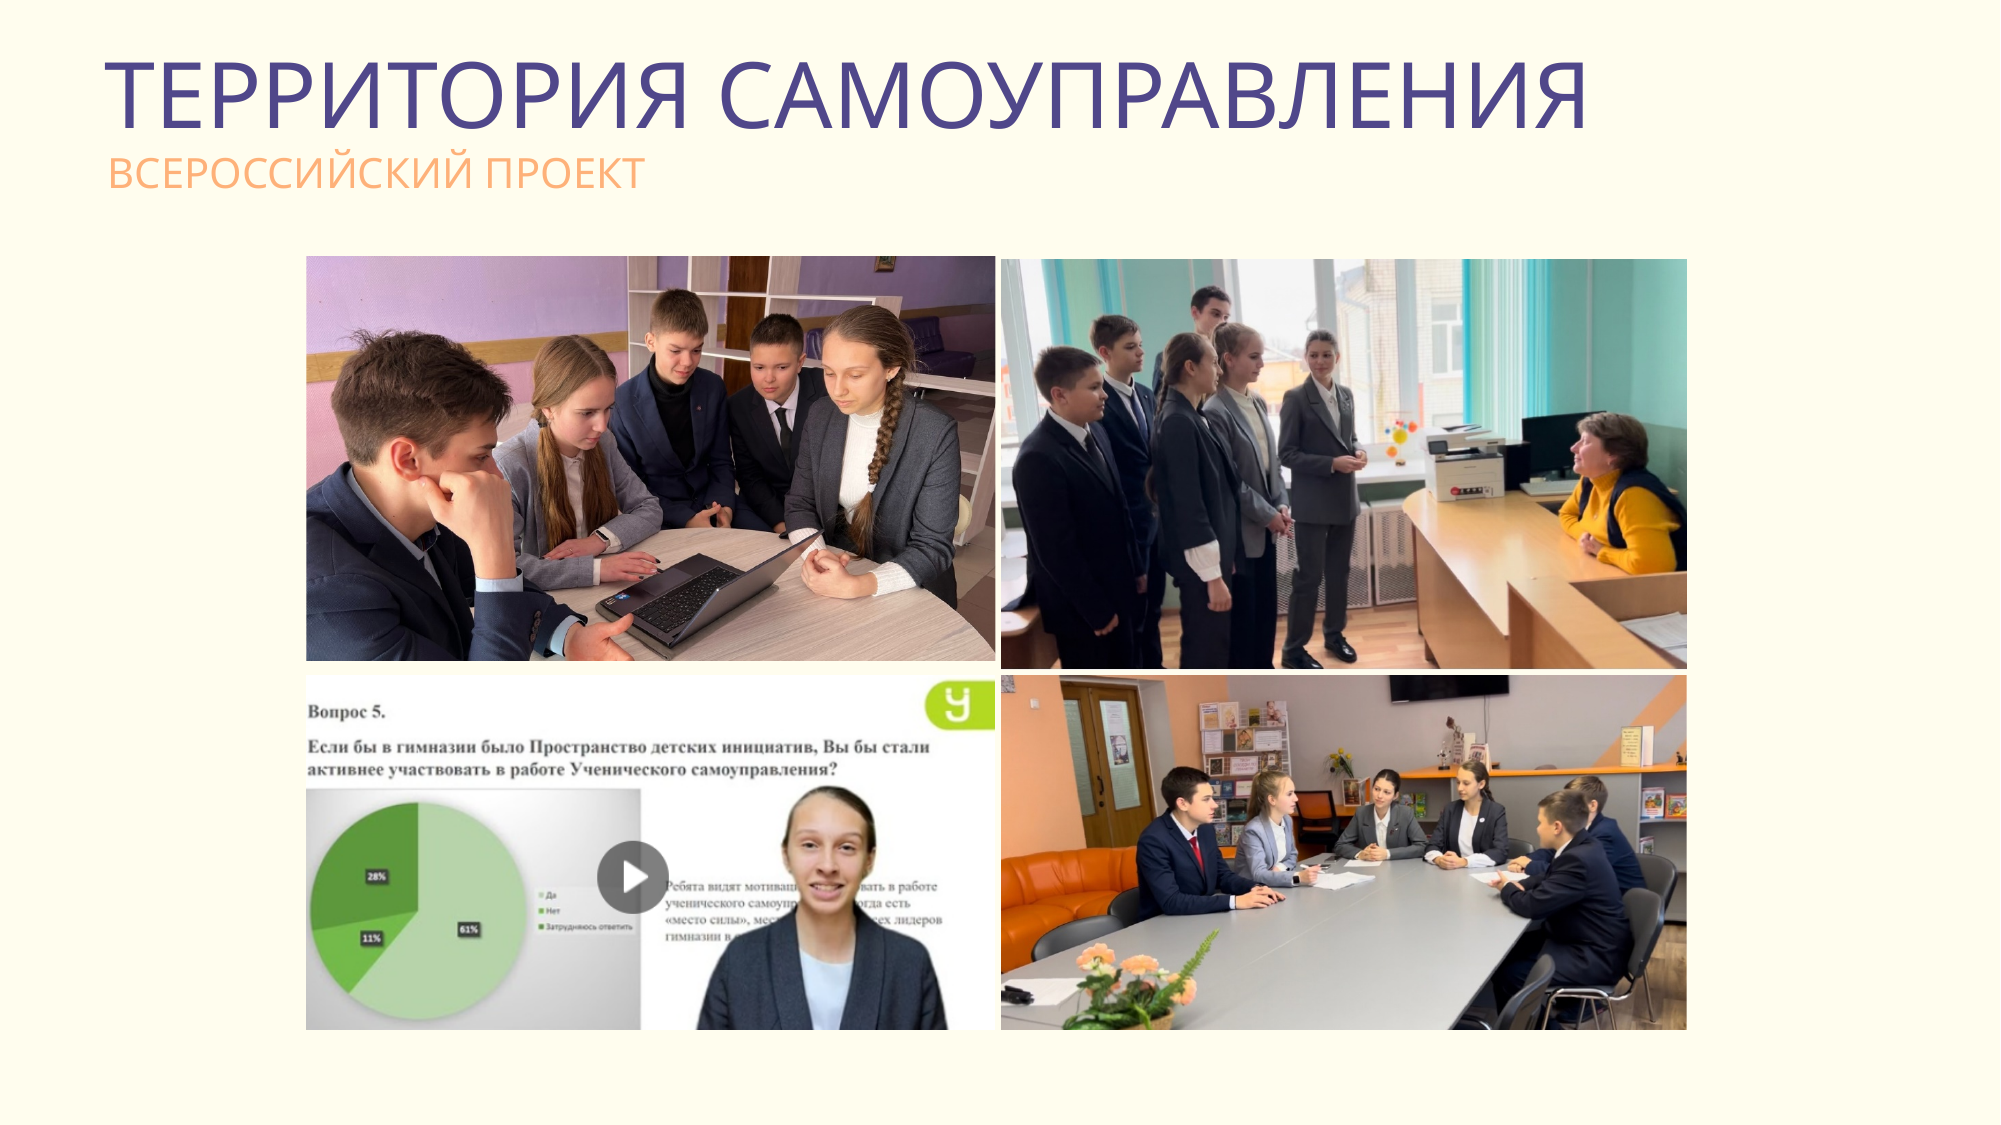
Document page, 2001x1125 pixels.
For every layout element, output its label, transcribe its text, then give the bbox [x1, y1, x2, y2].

title ТЕРРИТОРИЯ САМОУПРАВЛЕНИЯ [89, 58, 1964, 141]
picture [306, 256, 996, 661]
text_box ВСЕРОССИЙСКИЙ ПРОЕКТ [92, 133, 1171, 217]
picture [1001, 675, 1687, 1030]
picture [306, 675, 995, 1030]
picture [1001, 259, 1687, 670]
